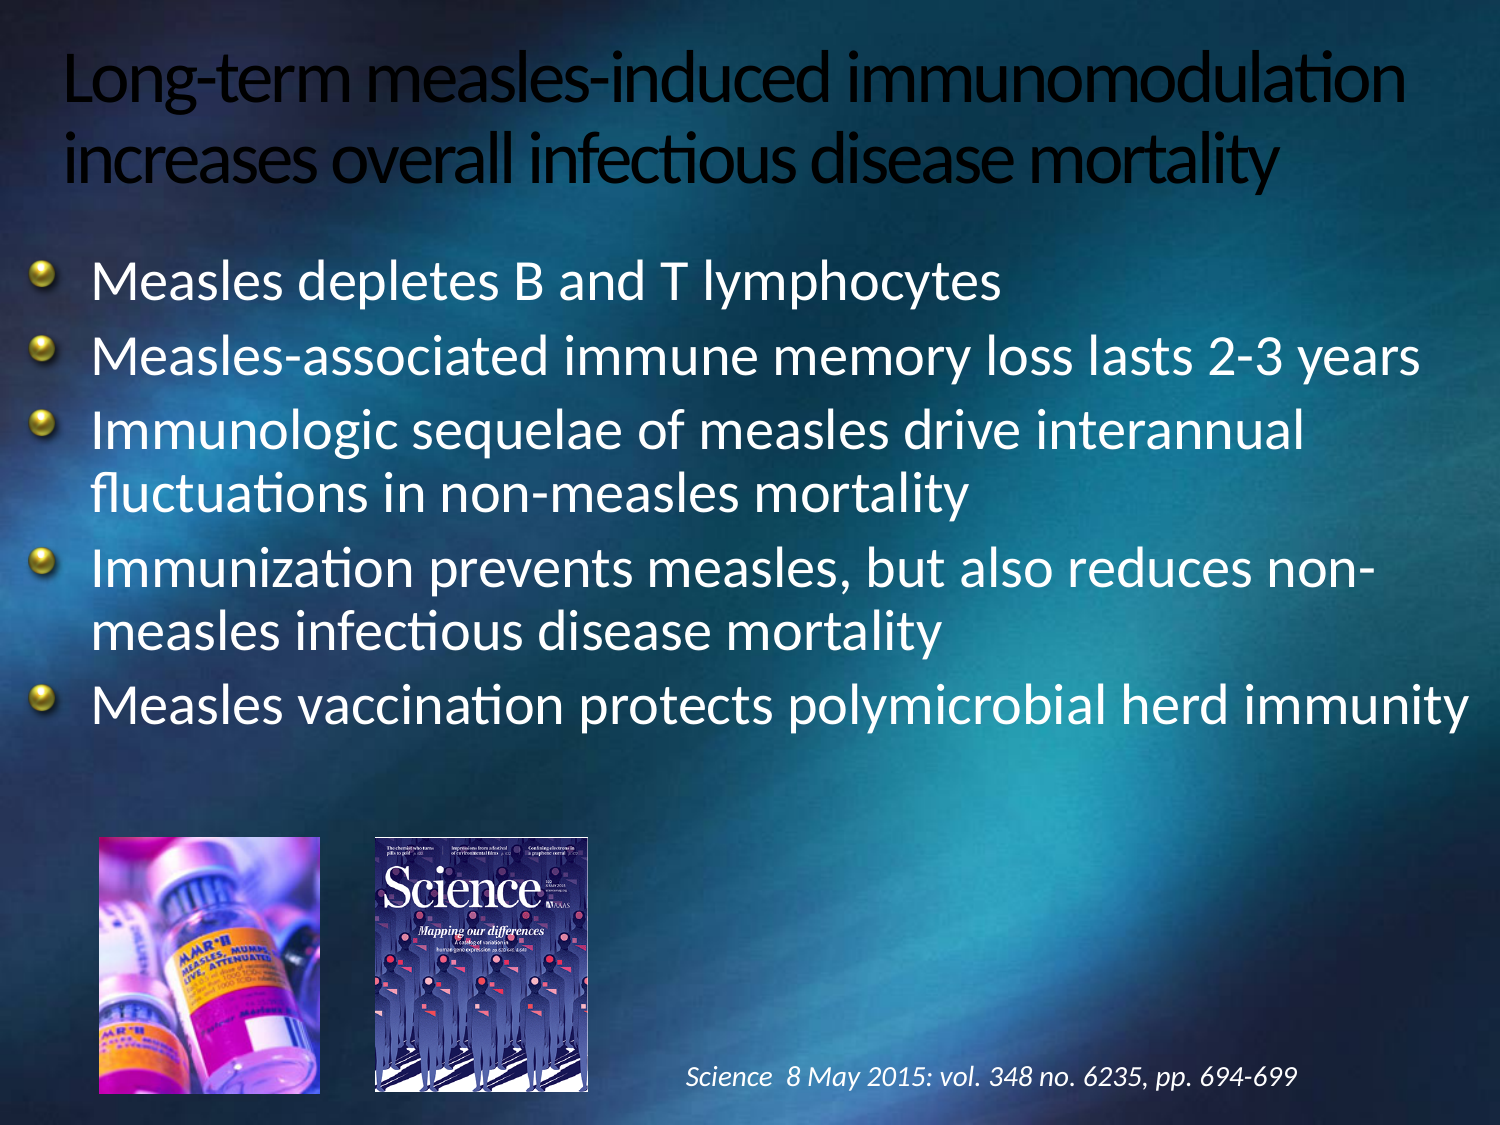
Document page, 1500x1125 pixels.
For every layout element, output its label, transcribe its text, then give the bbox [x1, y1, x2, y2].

title Long-term measles-induced immunomodulation increases overall infectious disease mortality [62, 37, 1438, 202]
list Measles depletes B and T lymphocytes Measles-associated immune memory loss lasts 2-3 years Immunologic sequelae of measles drive interannual fluctuations in non-measles mortality Immunization prevents measles, but also reduces non-measles infectious disease mortality Measles vaccination protects polymicrobial herd immunity [24, 249, 1500, 841]
picture [0, 0, 1500, 1125]
text_box Science 8 May 2015: vol. 348 no. 6235, pp. 694-699 [670, 1049, 1313, 1100]
